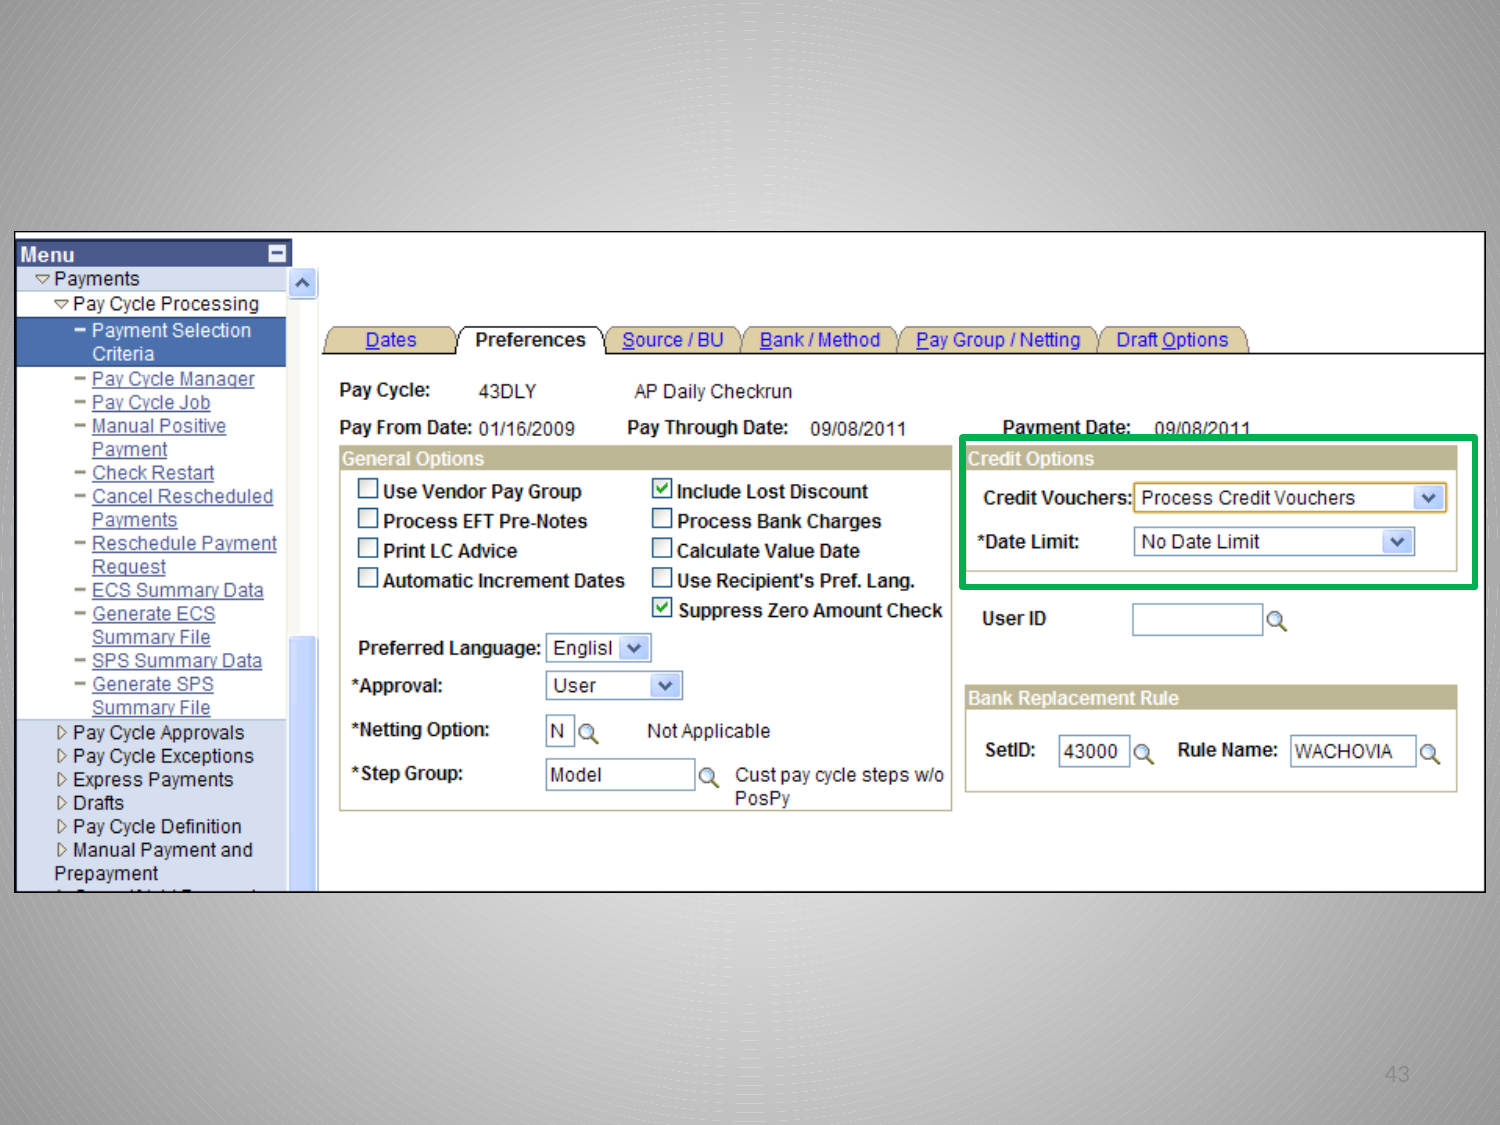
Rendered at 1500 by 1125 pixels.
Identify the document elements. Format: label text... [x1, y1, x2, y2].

picture [14, 231, 1486, 894]
slide_number 43 [1074, 1042, 1425, 1103]
